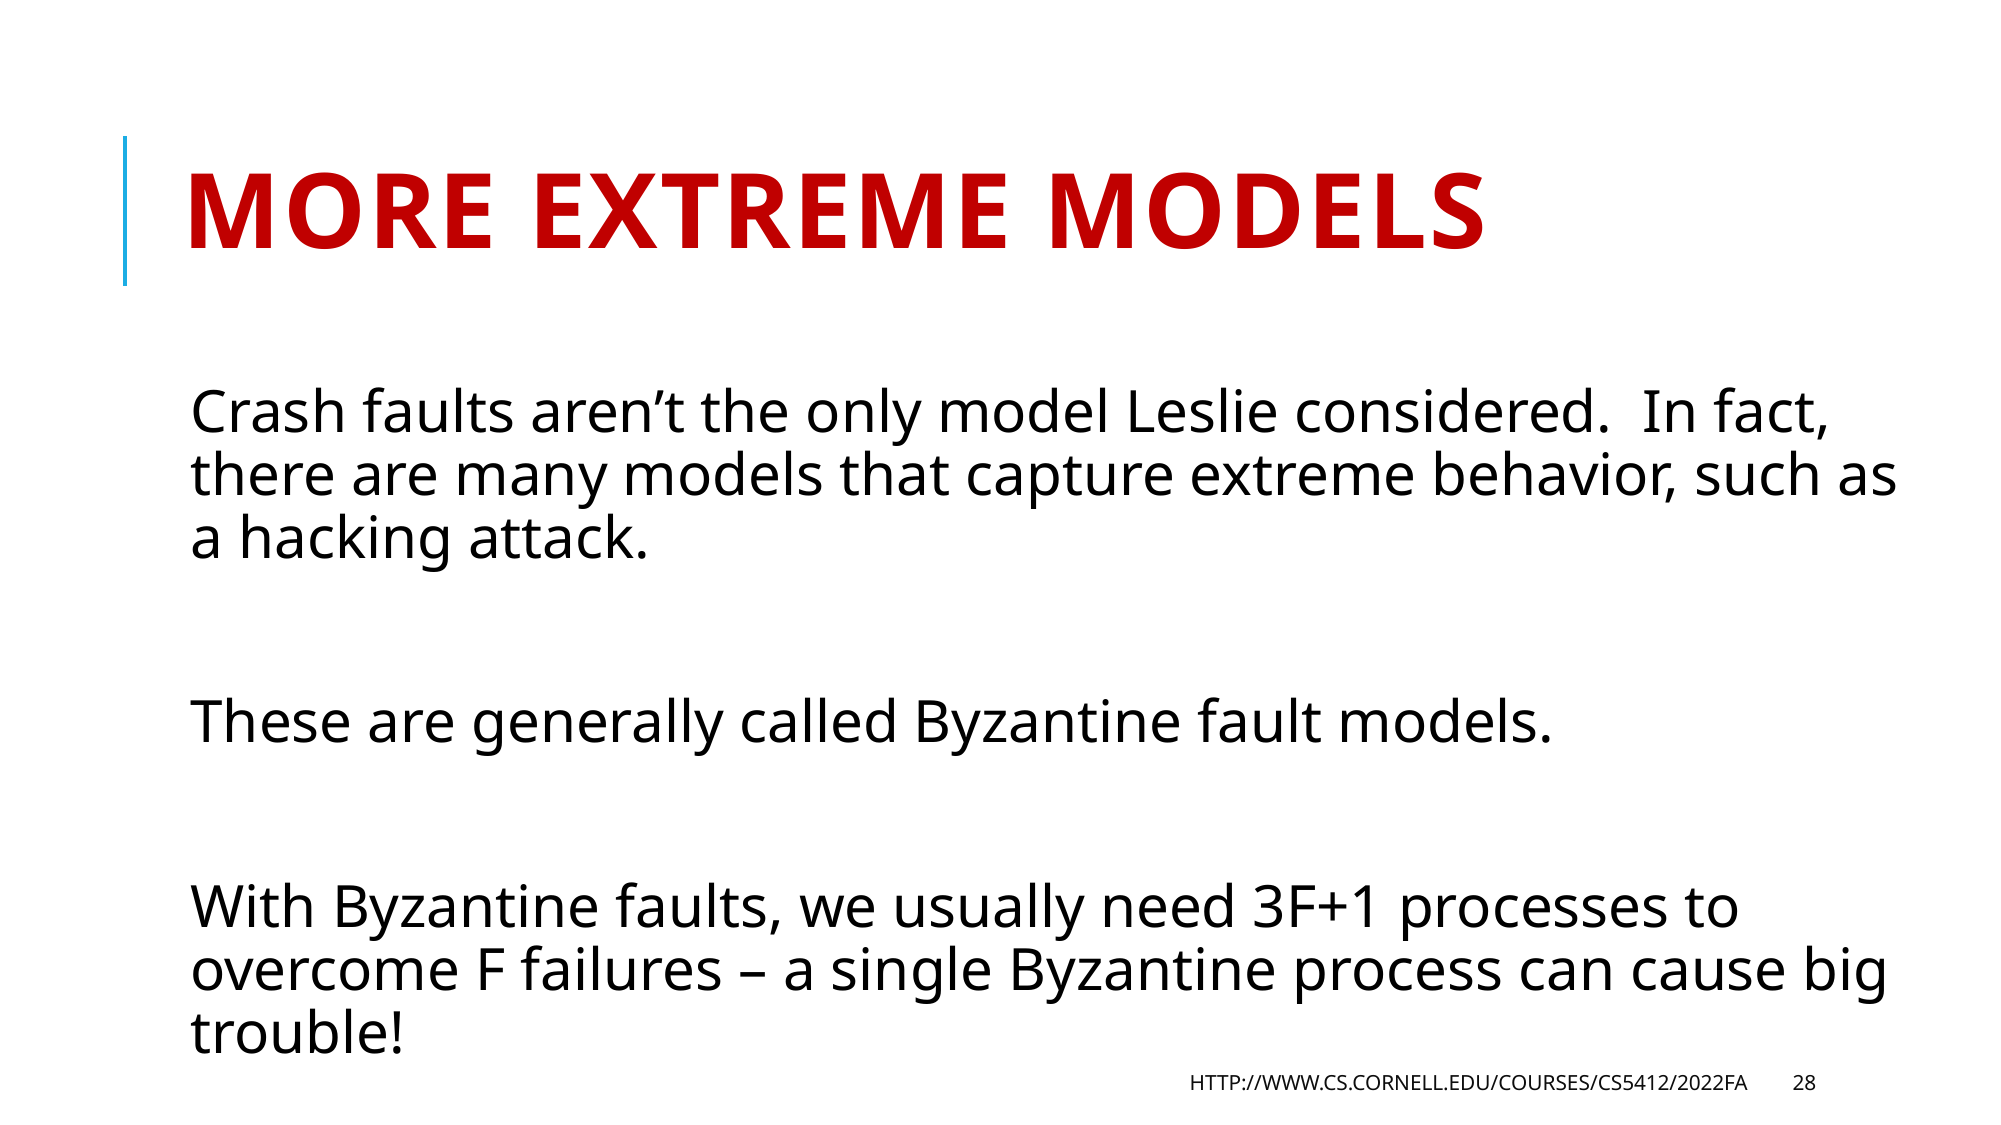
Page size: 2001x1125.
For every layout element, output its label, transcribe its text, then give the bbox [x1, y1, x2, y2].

footer http://www.cs.cornell.edu/courses/cs5412/2022fa [794, 1061, 1763, 1107]
list Crash faults aren’t the only model Leslie considered. In fact, there are many models that capture extreme behavior, such as a hacking attack. These are generally called Byzantine fault models. With Byzantine faults, we usually need 3F+1 processes to overcome F failures – a single Byzantine process can cause big trouble! [168, 375, 1938, 1035]
slide_number 28 [1777, 1061, 1938, 1107]
title More extreme models [168, 96, 1938, 342]
